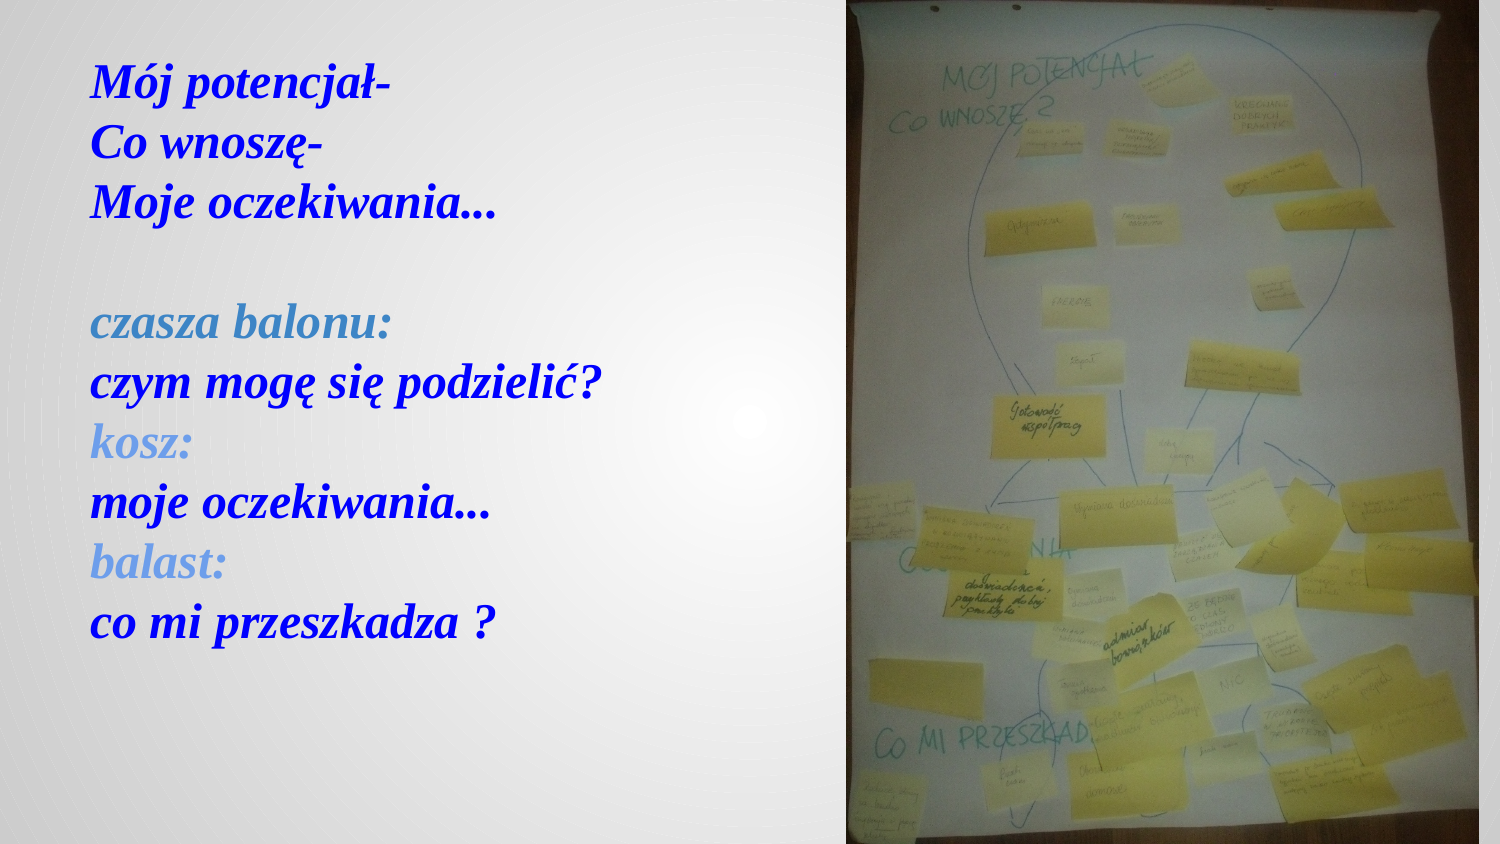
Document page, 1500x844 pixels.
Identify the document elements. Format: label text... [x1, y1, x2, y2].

picture [845, 0, 1480, 844]
title Mój potencjał- Co wnoszę- Moje oczekiwania... czasza balonu: czym mogę się podzielić? kosz: moje oczekiwania... balast: co mi przeszkadza ? [75, 33, 809, 770]
